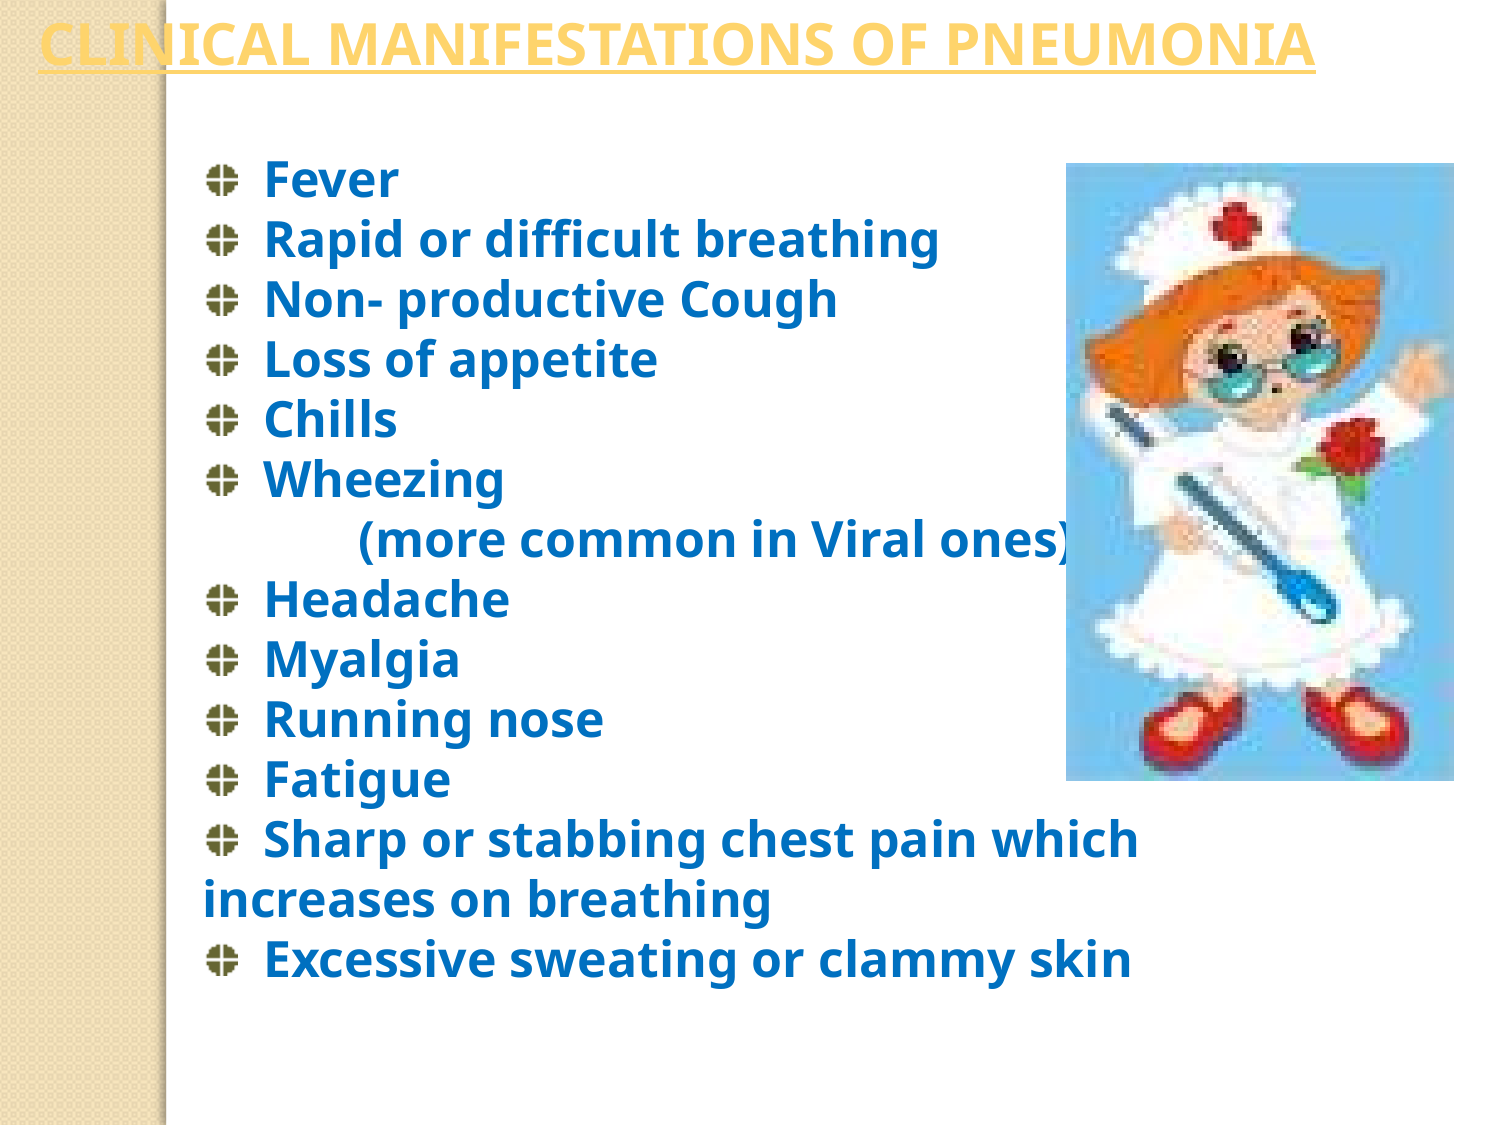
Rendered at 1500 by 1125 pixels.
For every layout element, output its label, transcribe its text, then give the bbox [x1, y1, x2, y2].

picture [202, 700, 238, 736]
picture [1066, 163, 1454, 781]
picture [202, 820, 238, 856]
picture [202, 640, 238, 676]
picture [202, 280, 238, 316]
picture [202, 580, 238, 616]
text_box Fever Rapid or difficult breathing Non- productive Cough Loss of appetite Chills Wheezing (more common in Viral ones) Headache Myalgia Running nose Fatigue Sharp or stabbing chest pain which increases on breathing Excessive sweating or clammy skin [187, 140, 1278, 1125]
picture [202, 760, 238, 796]
picture [202, 940, 238, 976]
picture [202, 340, 238, 376]
text_box CLINICAL MANIFESTATIONS OF PNEUMONIA [23, 0, 1500, 85]
picture [202, 400, 238, 436]
picture [202, 160, 238, 196]
picture [202, 460, 238, 496]
picture [202, 220, 238, 256]
